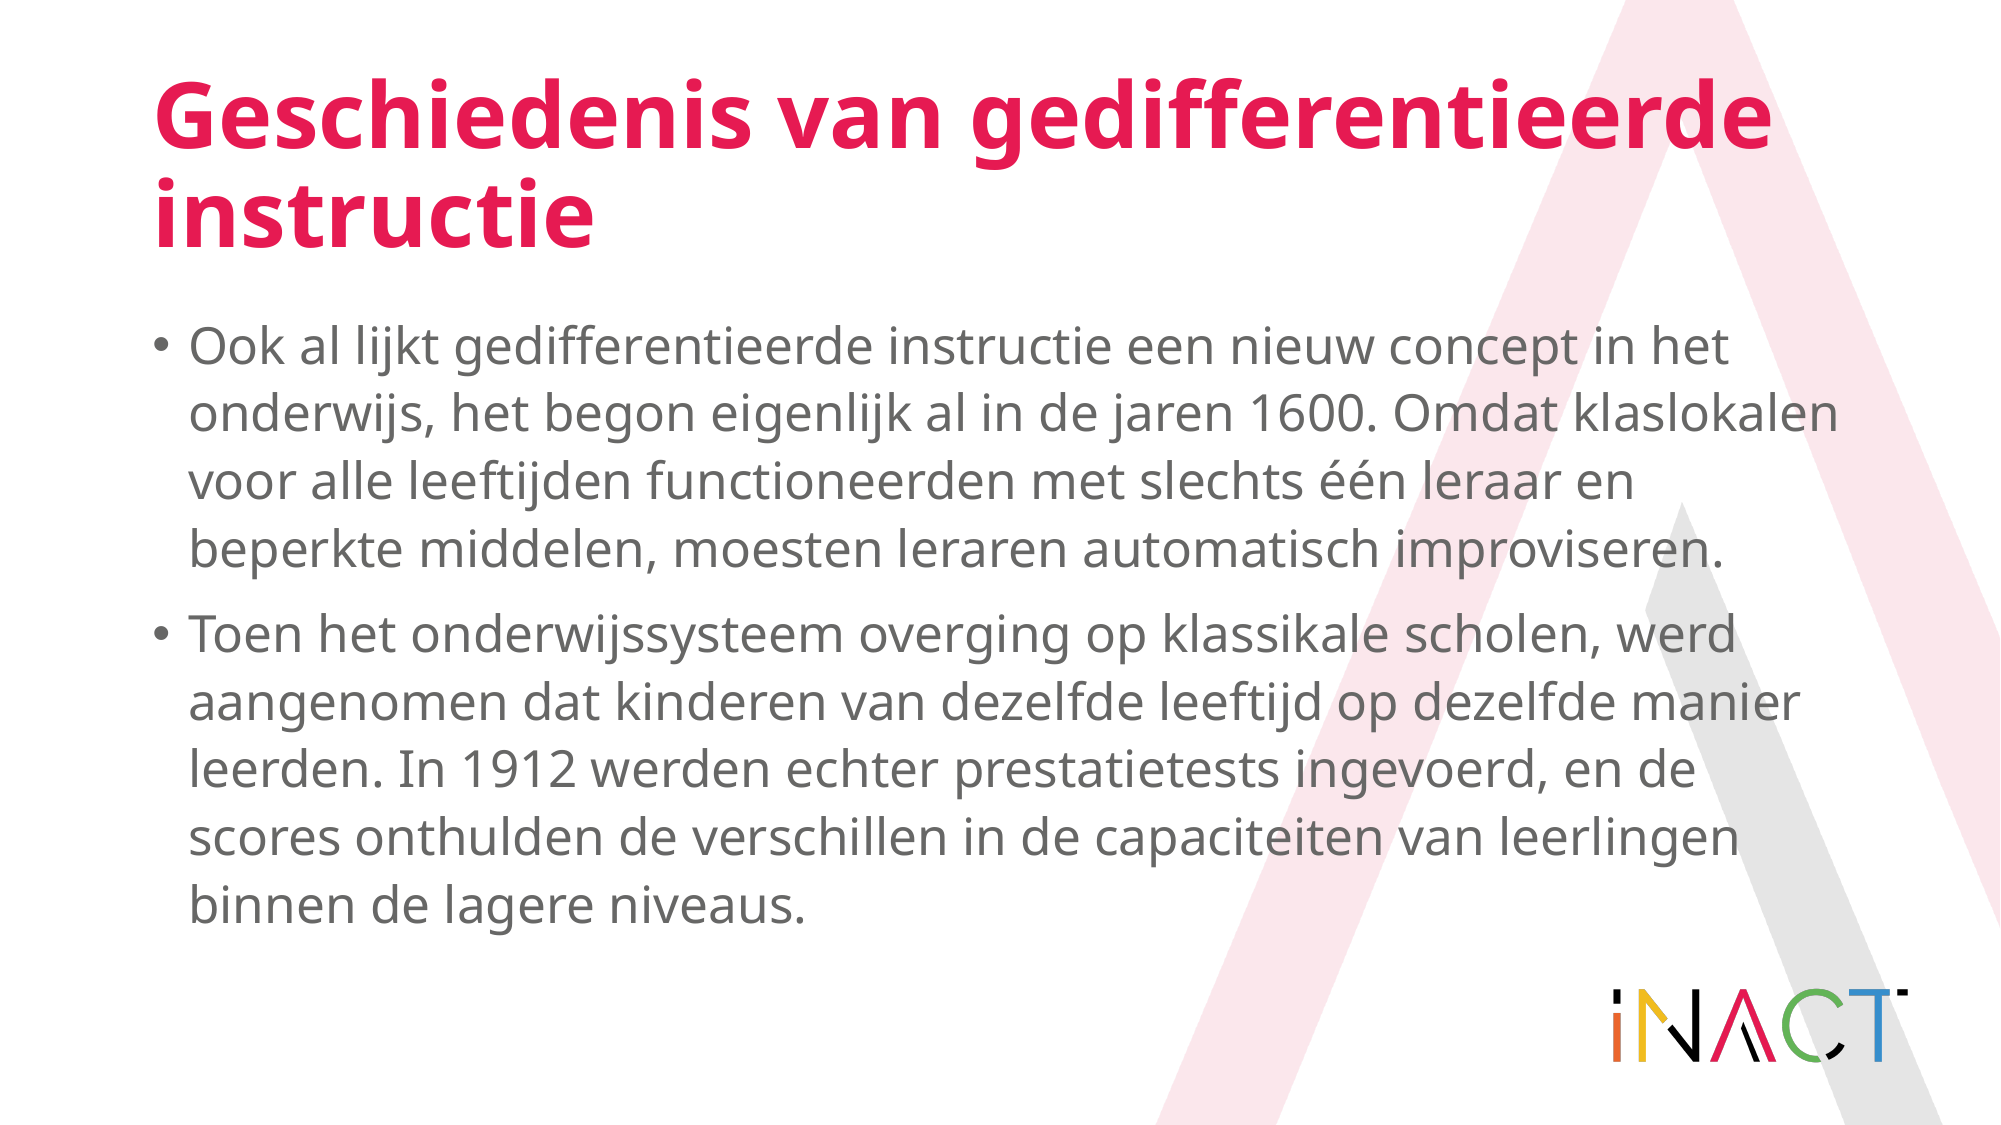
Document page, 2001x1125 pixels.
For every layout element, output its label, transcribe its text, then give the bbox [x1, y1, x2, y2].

picture [1148, 0, 2001, 1125]
list Ook al lijkt gedifferentieerde instructie een nieuw concept in het onderwijs, het begon eigenlijk al in de jaren 1600. Omdat klaslokalen voor alle leeftijden functioneerden met slechts één leraar en beperkte middelen, moesten leraren automatisch improviseren. Toen het onderwijssysteem overging op klassikale scholen, werd aangenomen dat kinderen van dezelfde leeftijd op dezelfde manier leerden. In 1912 werden echter prestatietests ingevoerd, en de scores onthulden de verschillen in de capaciteiten van leerlingen binnen de lagere niveaus. [137, 299, 1863, 1014]
title Geschiedenis van gedifferentieerde instructie [137, 59, 1863, 278]
